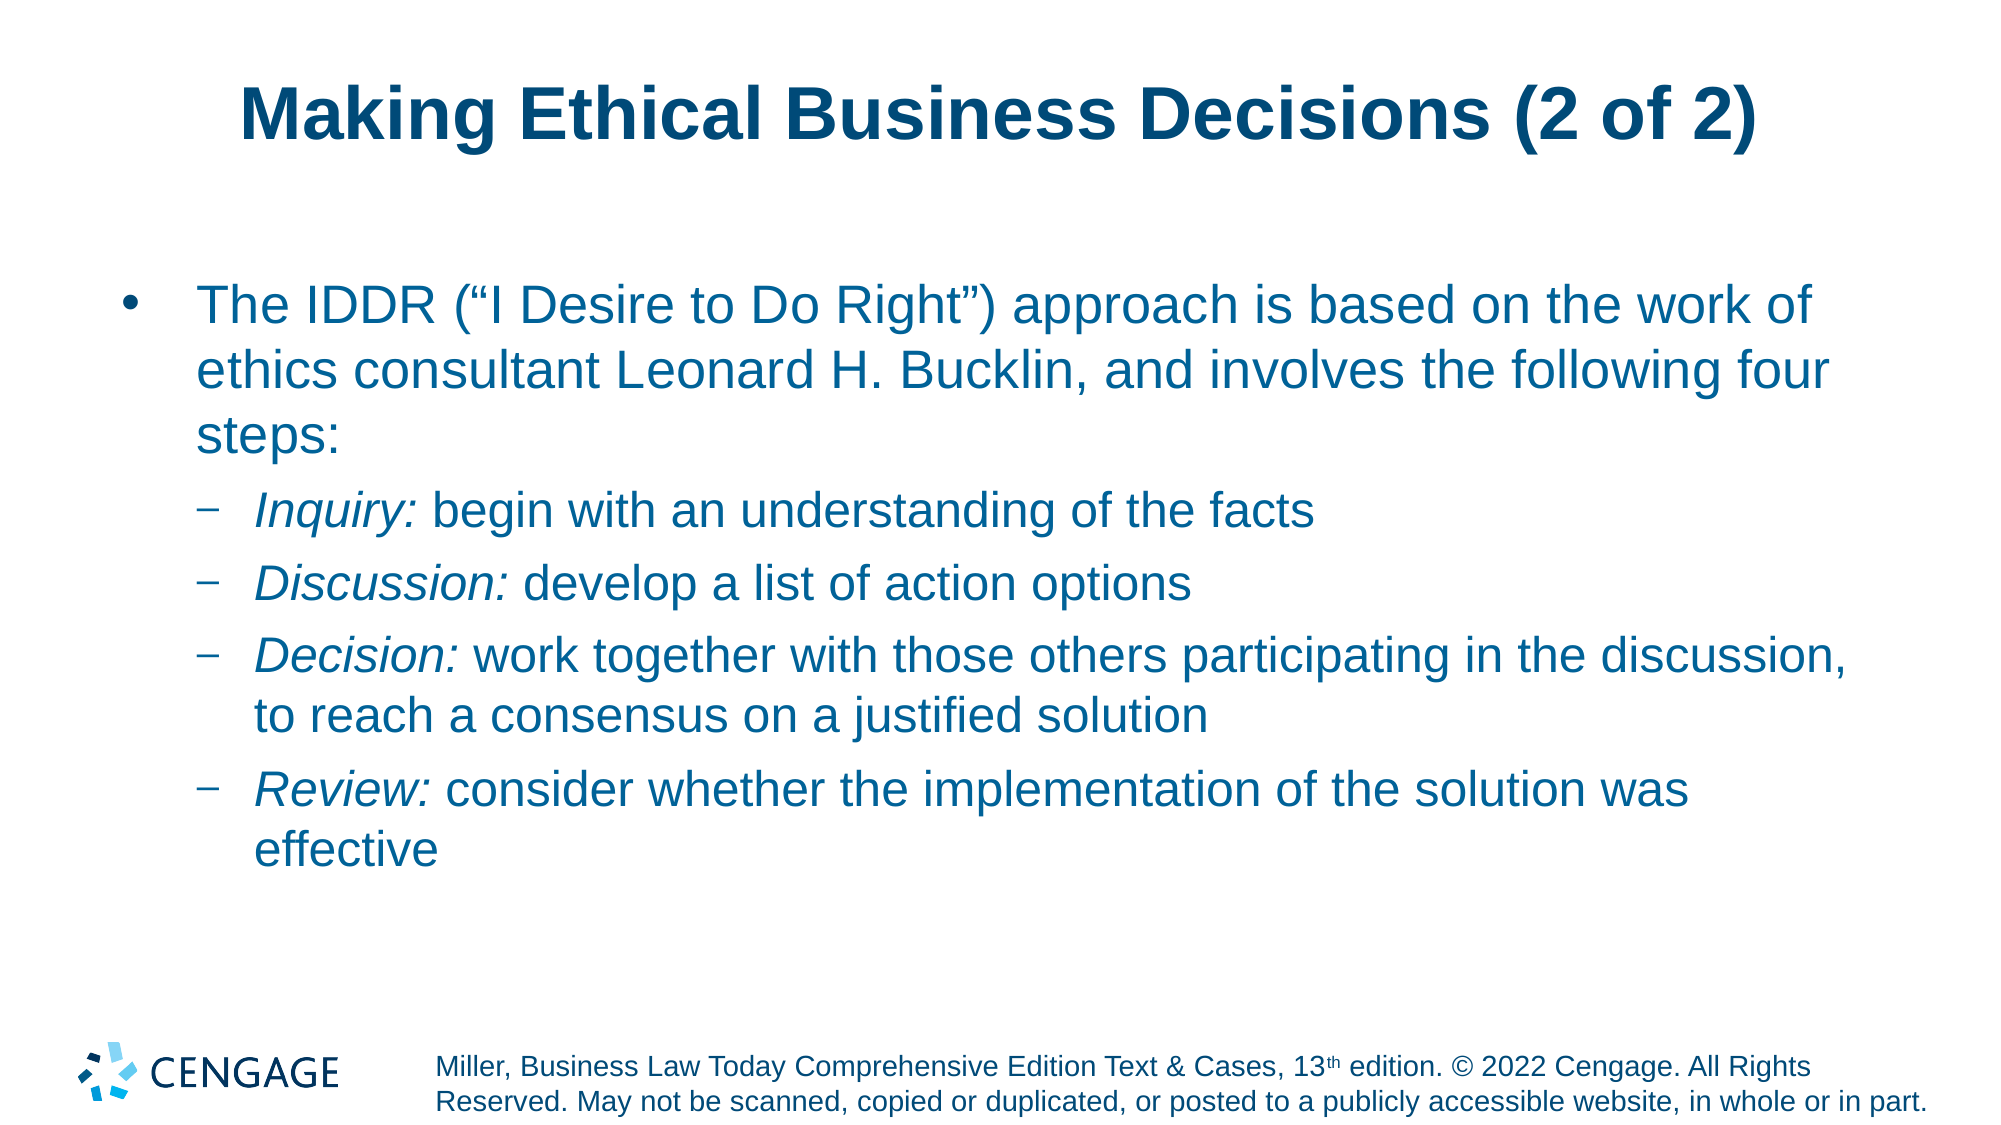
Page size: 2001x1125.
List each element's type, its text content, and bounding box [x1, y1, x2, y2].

list The IDDR (“I Desire to Do Right”) approach is based on the work of ethics consultant Leonard H. Bucklin, and involves the following four steps: Inquiry: begin with an understanding of the facts Discussion: develop a list of action options Decision: work together with those others participating in the discussion, to reach a consensus on a justified solution Review: consider whether the implementation of the solution was effective [121, 268, 1880, 990]
title Making Ethical Business Decisions (2 of 2) [137, 59, 1863, 171]
picture [78, 1042, 338, 1101]
